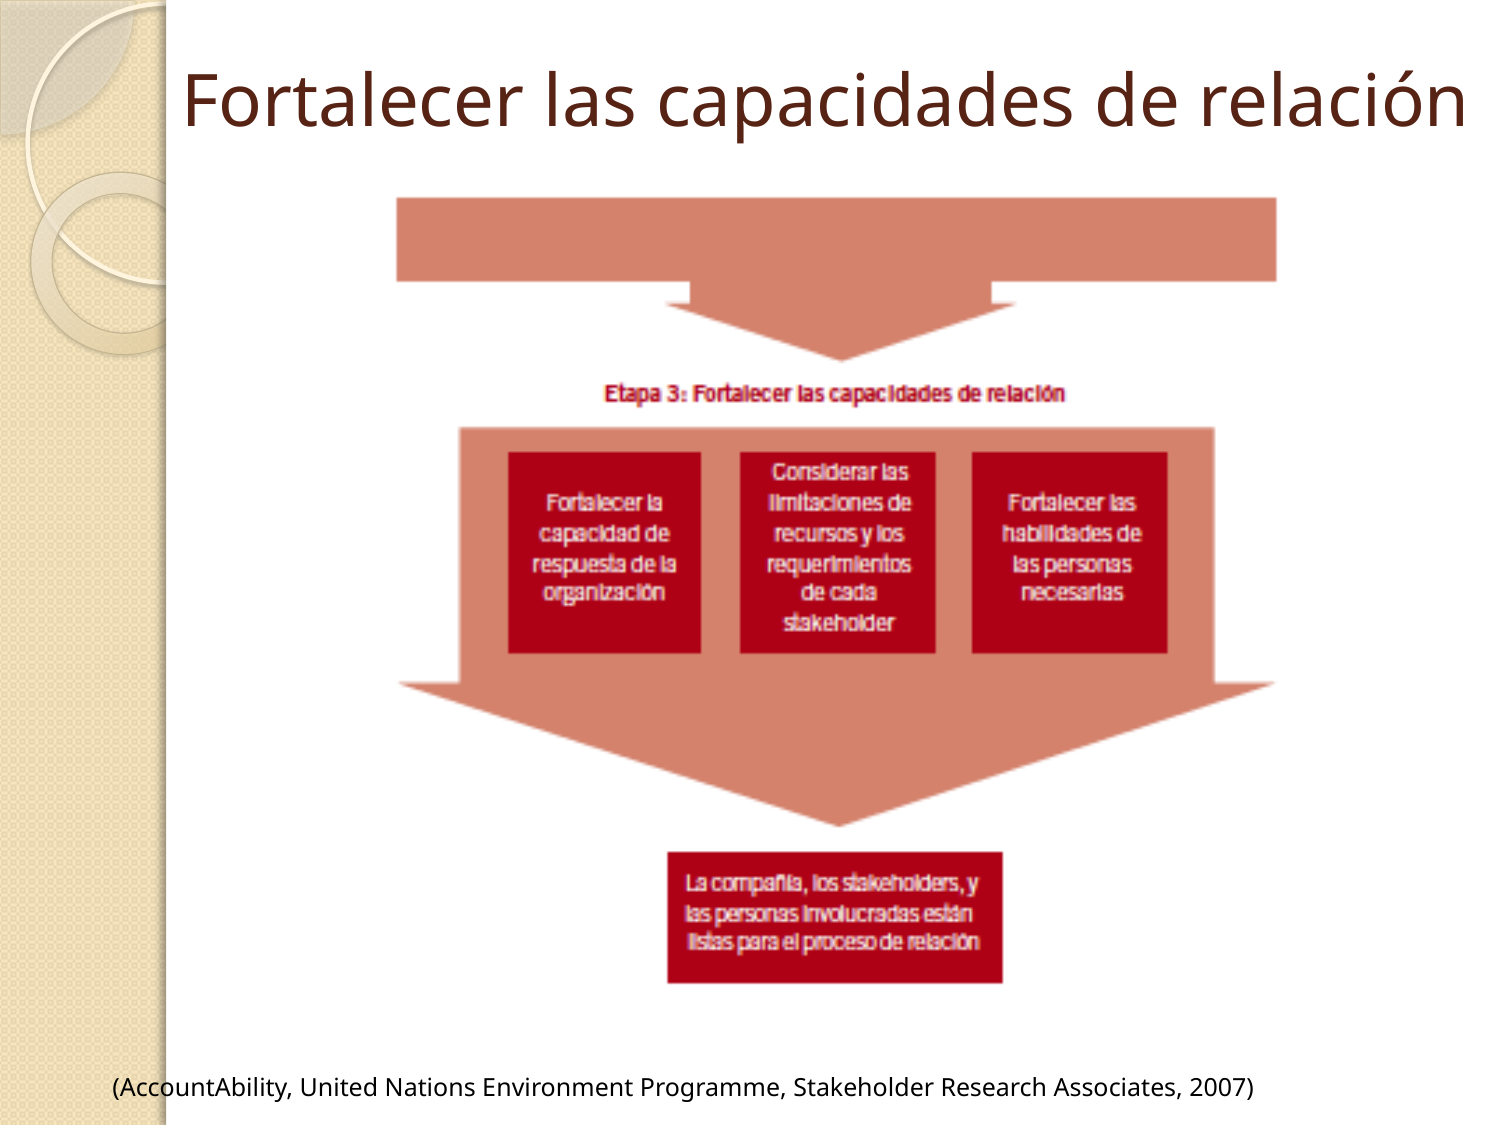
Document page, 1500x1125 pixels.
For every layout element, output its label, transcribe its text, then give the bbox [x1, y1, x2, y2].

title Fortalecer las capacidades de relación [166, 3, 1500, 192]
text_box (AccountAbility, United Nations Environment Programme, Stakeholder Research Associates, 2007) [97, 1063, 1271, 1109]
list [347, 165, 1322, 1029]
